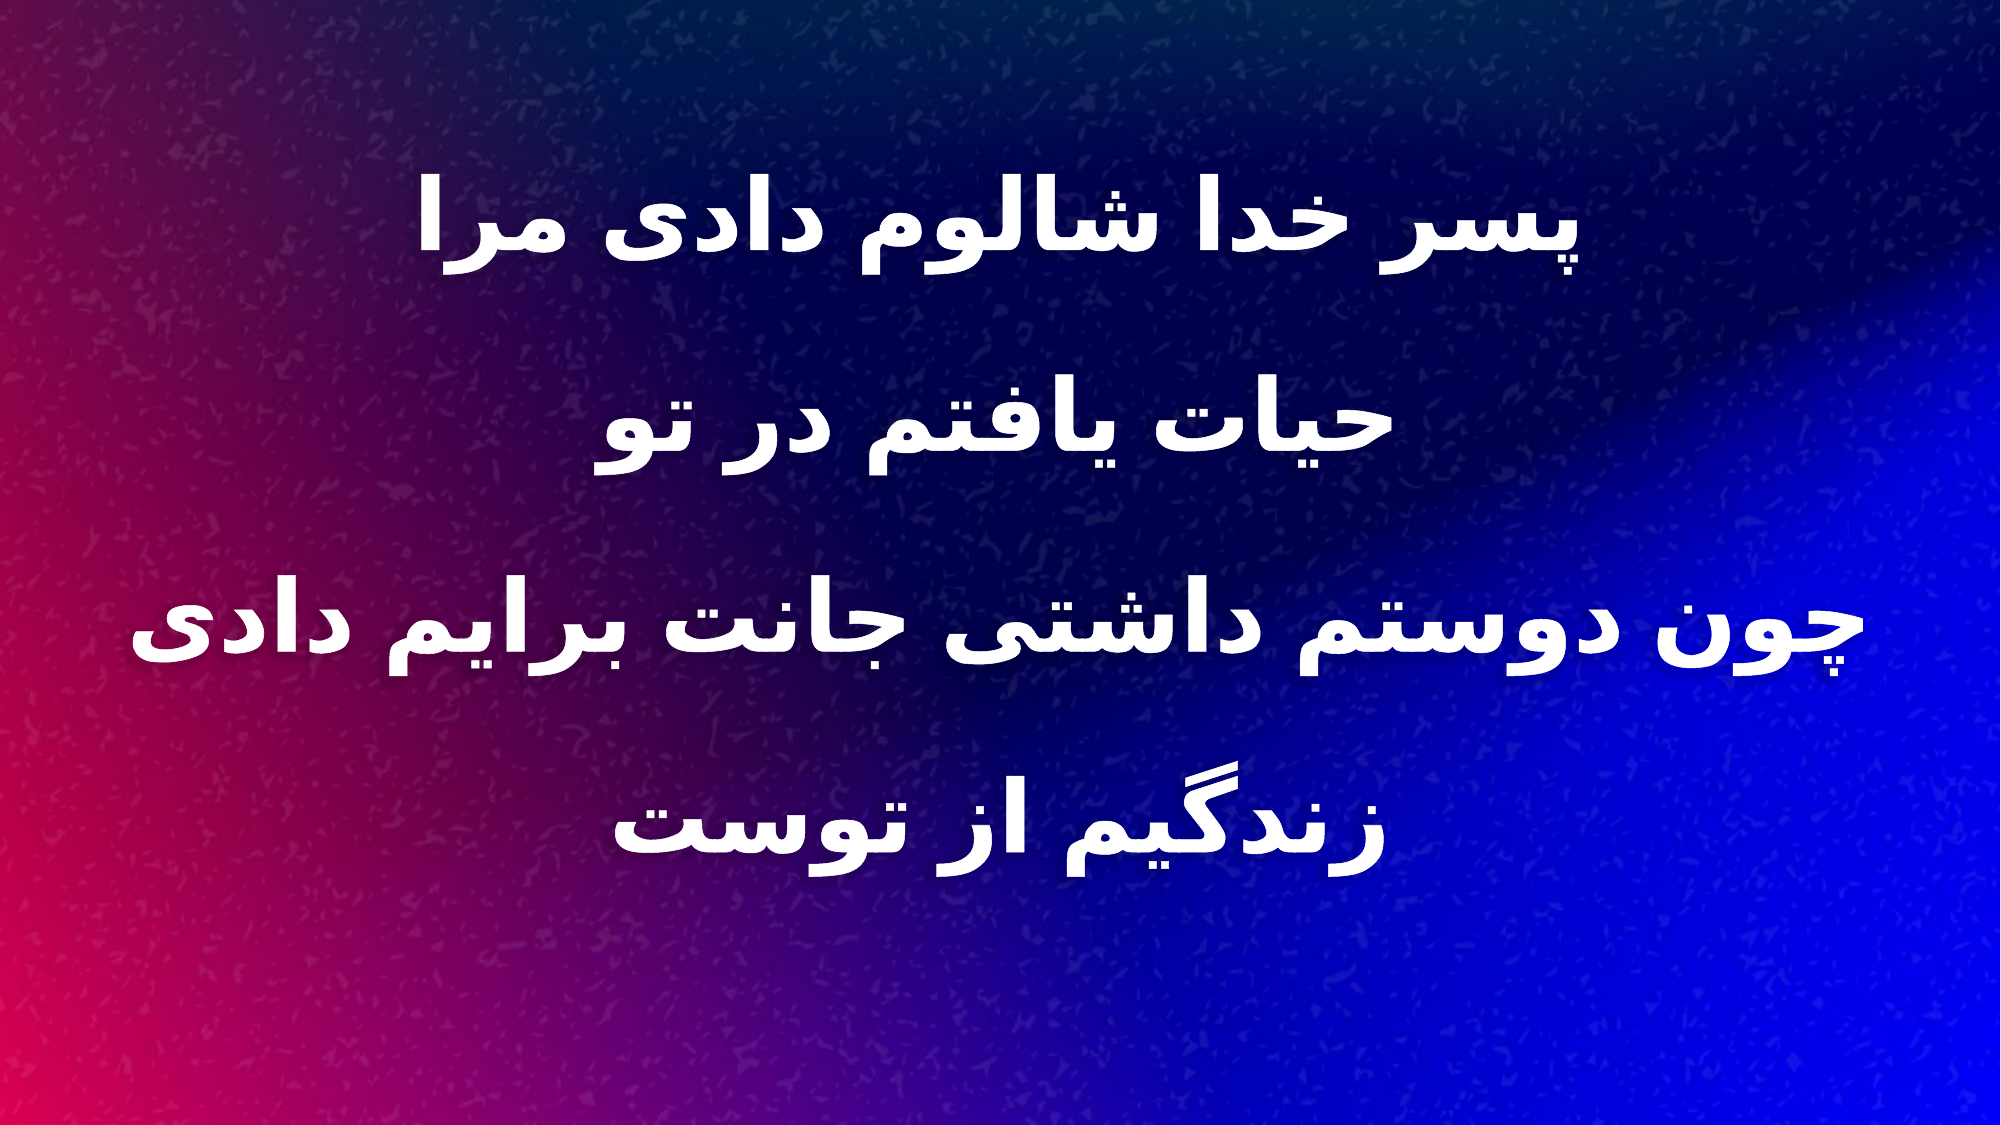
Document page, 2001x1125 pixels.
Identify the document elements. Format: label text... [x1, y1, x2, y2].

picture [0, 0, 2001, 1125]
list پسر خدا شالوم دادی مرا حیات یافتم در تو چون دوستم داشتی جانت برایم دادی زندگیم از توست [0, 1, 2000, 1125]
